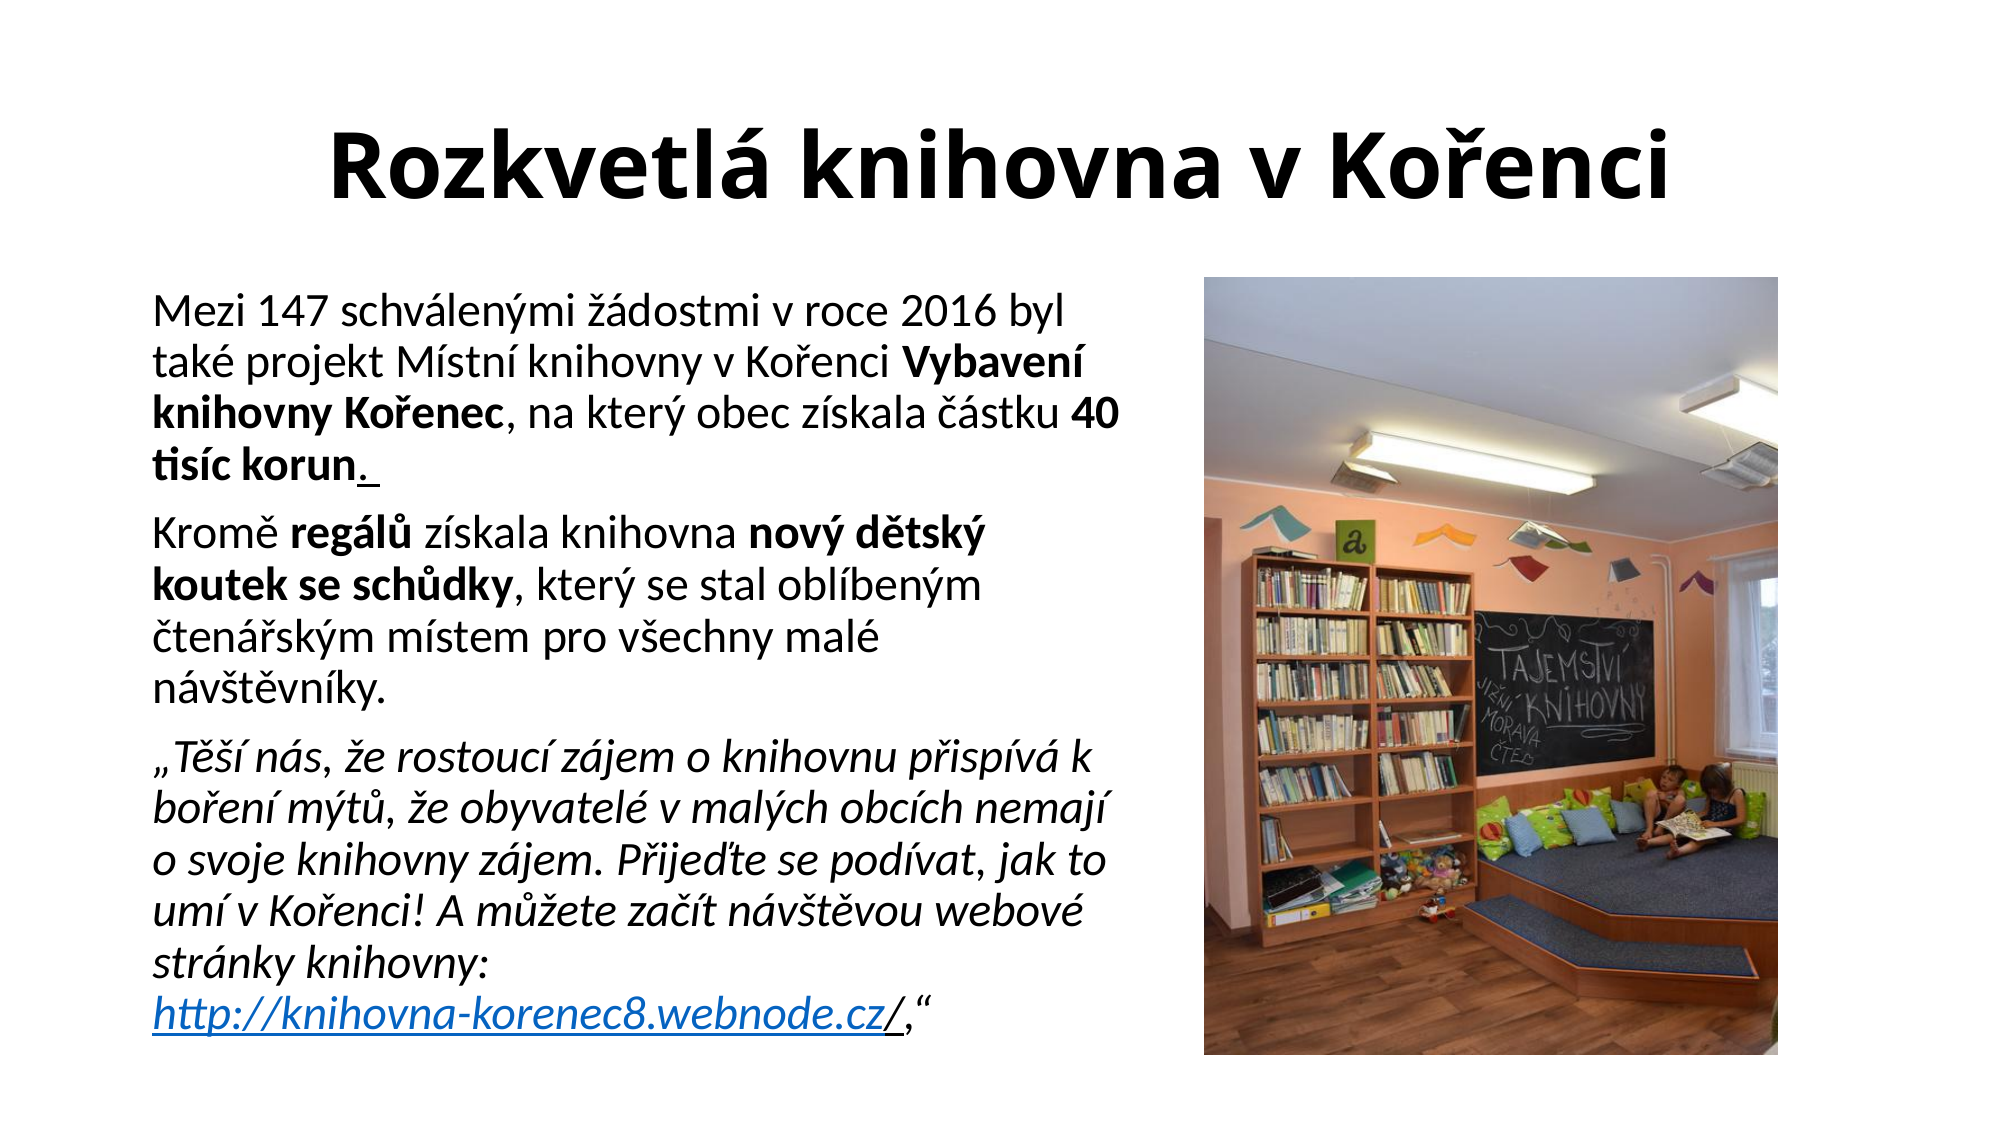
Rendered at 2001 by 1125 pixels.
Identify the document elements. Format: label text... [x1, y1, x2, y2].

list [1204, 277, 1778, 1055]
list Mezi 147 schválenými žádostmi v roce 2016 byl také projekt Místní knihovny v Kořenci Vybavení knihovny Kořenec, na který obec získala částku 40 tisíc korun. Kromě regálů získala knihovna nový dětský koutek se schůdky, který se stal oblíbeným čtenářským místem pro všechny malé návštěvníky. „Těší nás, že rostoucí zájem o knihovnu přispívá k boření mýtů, že obyvatelé v malých obcích nemají o svoje knihovny zájem. Přijeďte se podívat, jak to umí v Kořenci! A můžete začít návštěvou webové stránky knihovny: http://knihovna-korenec8.webnode.cz/,“ [137, 277, 1137, 1055]
title Rozkvetlá knihovna v Kořenci [137, 59, 1863, 278]
